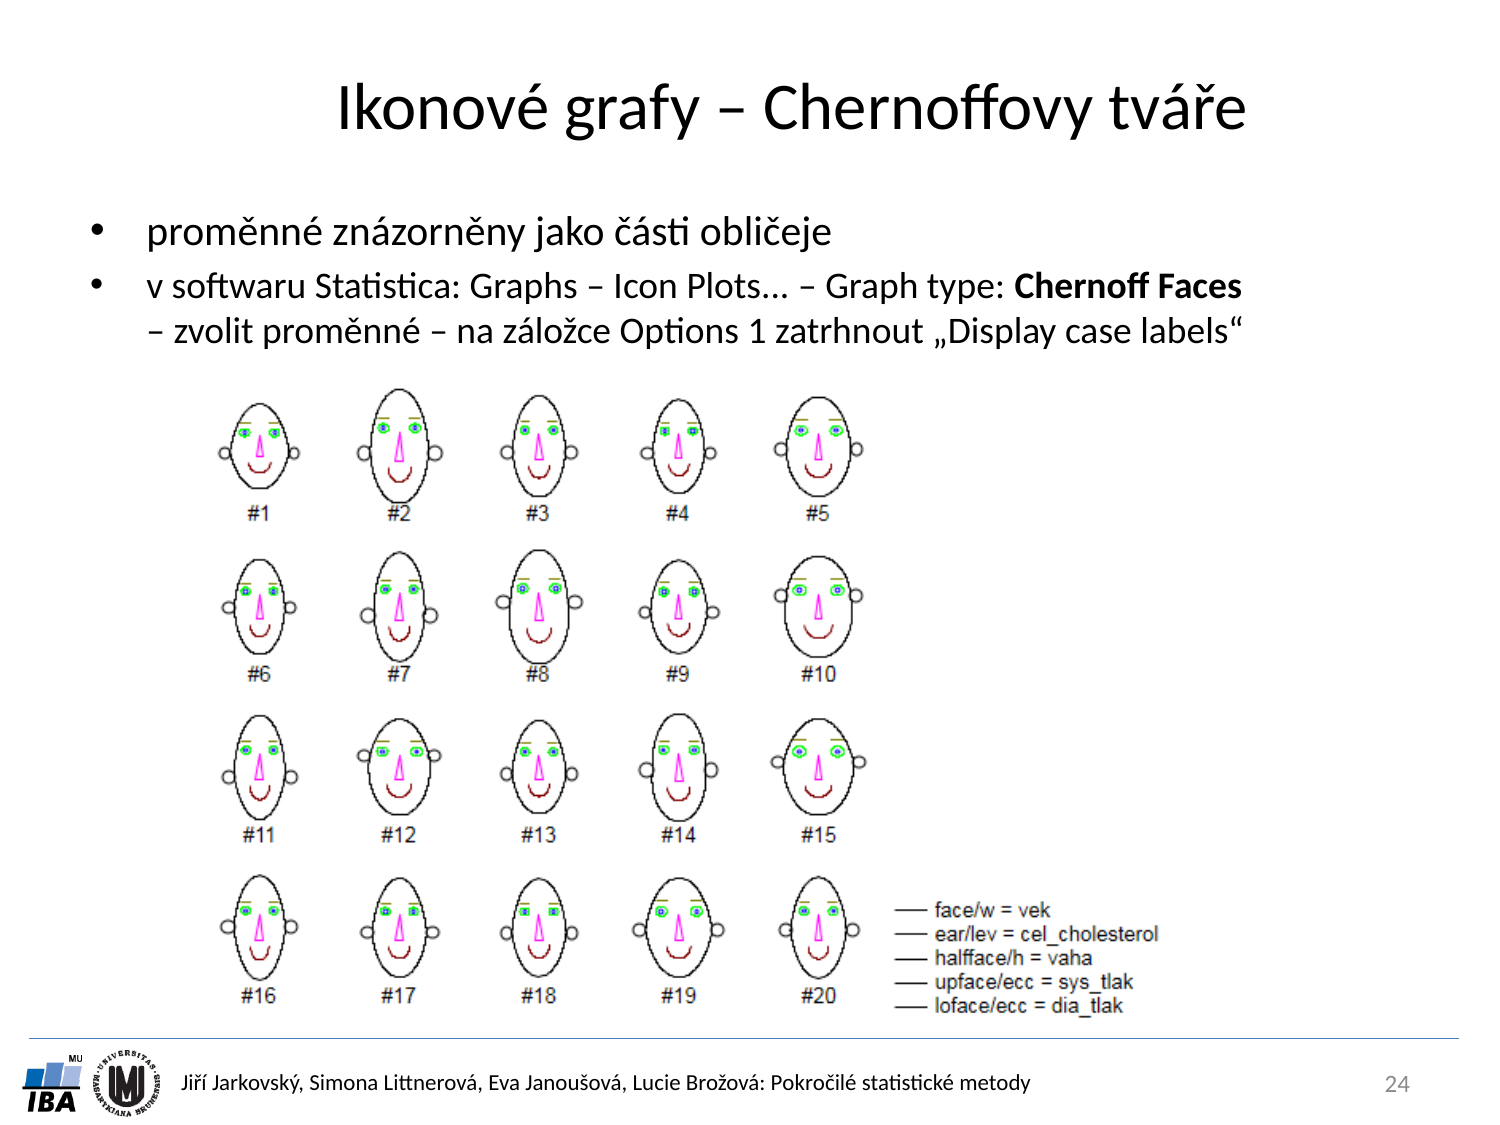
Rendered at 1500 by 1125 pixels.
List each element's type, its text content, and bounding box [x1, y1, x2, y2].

title Ikonové grafy – Chernoffovy tváře [85, 45, 1500, 161]
picture [182, 382, 1176, 1029]
slide_number 24 [1074, 1052, 1425, 1113]
picture [93, 1050, 160, 1117]
picture [22, 1055, 82, 1112]
list proměnné znázorněny jako části obličeje v softwaru Statistica: Graphs – Icon Plots... – Graph type: Chernoff Faces – zvolit proměnné – na záložce Options 1 zatrhnout „Display case labels“ [75, 196, 1447, 1005]
